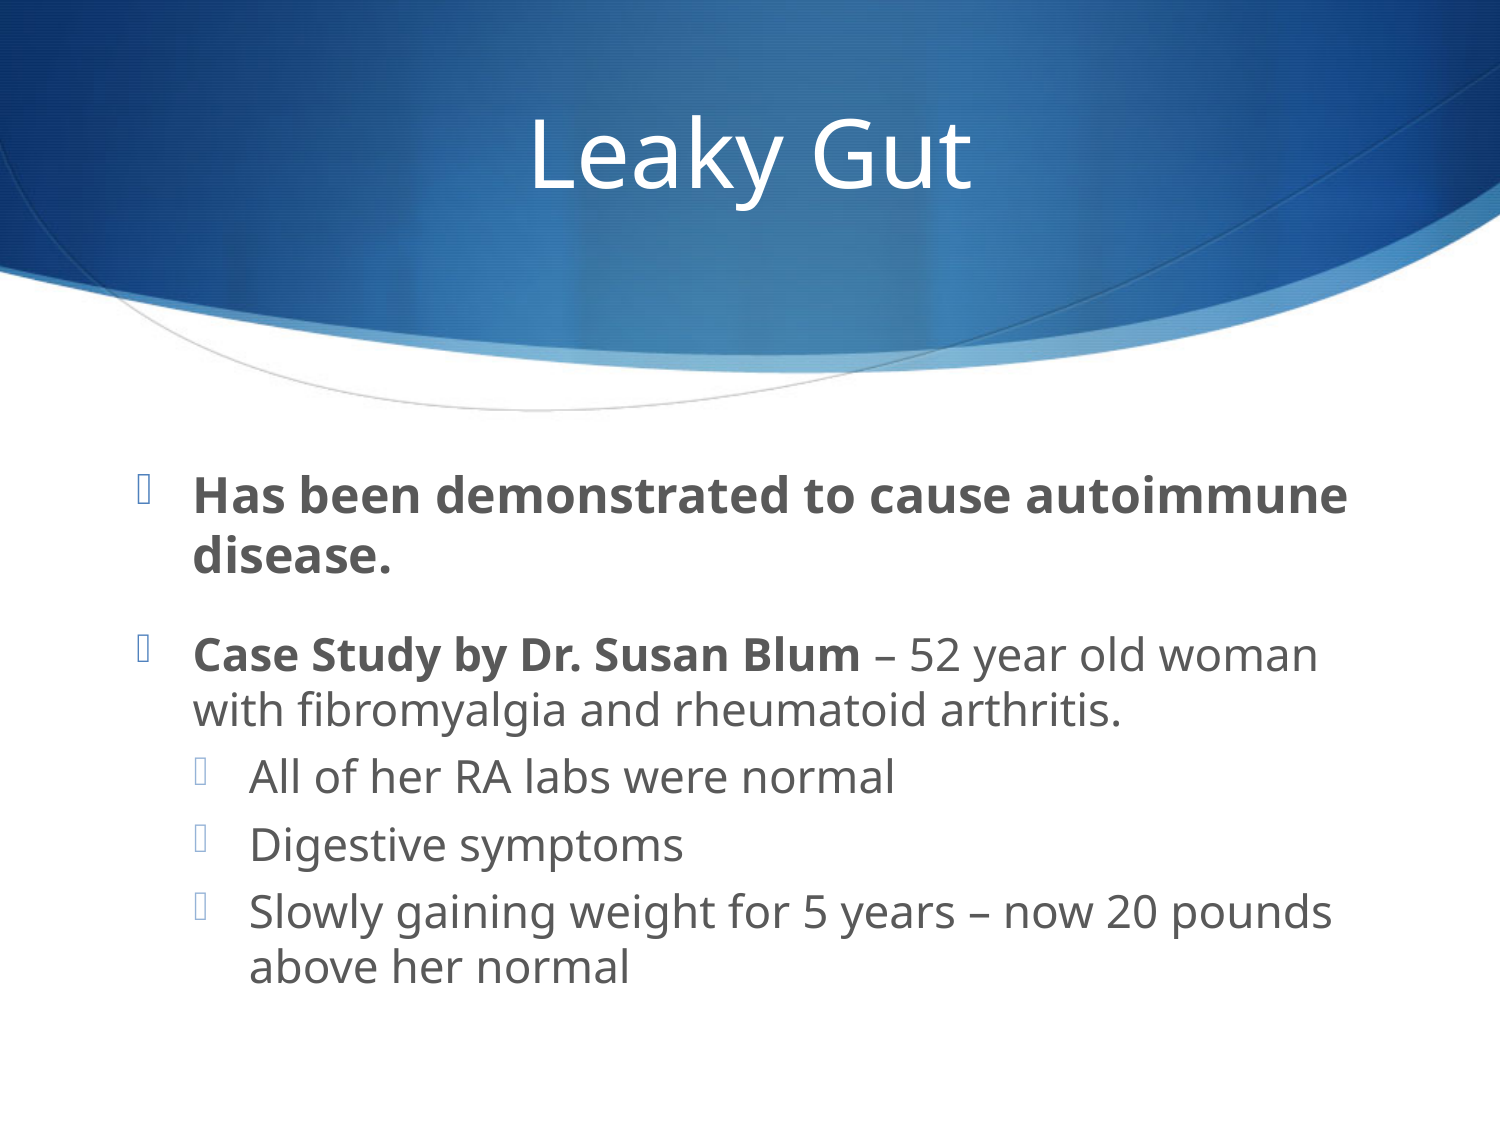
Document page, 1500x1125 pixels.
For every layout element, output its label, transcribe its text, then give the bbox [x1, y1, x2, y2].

picture [0, 0, 1500, 1125]
title Leaky Gut [75, 56, 1425, 245]
list Has been demonstrated to cause autoimmune disease. Case Study by Dr. Susan Blum – 52 year old woman with fibromyalgia and rheumatoid arthritis. All of her RA labs were normal Digestive symptoms Slowly gaining weight for 5 years – now 20 pounds above her normal [121, 456, 1379, 993]
